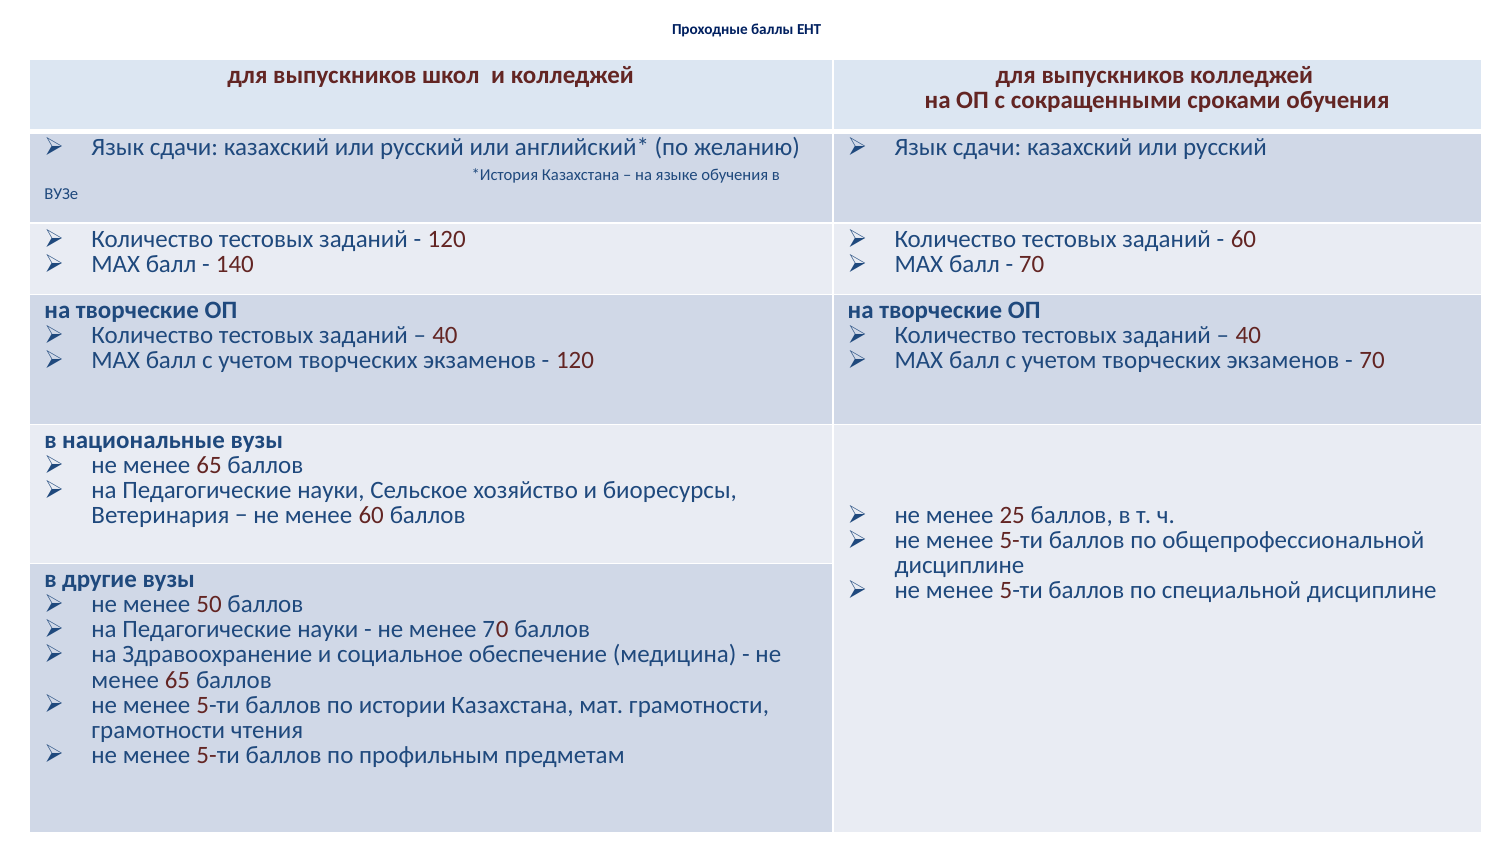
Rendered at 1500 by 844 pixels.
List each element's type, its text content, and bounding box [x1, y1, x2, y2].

table_cell в другие вузы не менее 50 баллов на Педагогические науки - не менее 70 баллов на Здравоохранение и социальное обеспечение (медицина) - не менее 65 баллов не менее 5-ти баллов по истории Казахстана, мат. грамотности, грамотности чтения не менее 5-ти баллов по профильным предметам [30, 564, 832, 832]
table_header для выпускников колледжей на ОП с сокращенными сроками обучения [834, 60, 1481, 129]
table_cell в национальные вузы не менее 65 баллов на Педагогические науки, Сельское хозяйство и биоресурсы, Ветеринария − не менее 60 баллов [30, 425, 832, 563]
title Проходные баллы ЕНТ [75, 0, 1425, 49]
table_cell на творческие ОП Количество тестовых заданий – 40 MAX балл с учетом творческих экзаменов - 70 [834, 295, 1481, 424]
table_cell Язык сдачи: казахский или русский [834, 134, 1481, 222]
table_cell не менее 25 баллов, в т. ч. не менее 5-ти баллов по общепрофессиональной дисциплине не менее 5-ти баллов по специальной дисциплине [834, 425, 1481, 832]
table_cell Язык сдачи: казахский или русский или английский* (по желанию) *История Казахстана – на языке обучения в ВУЗе [30, 134, 832, 222]
table_cell Количество тестовых заданий - 120 MAX балл - 140 [30, 224, 832, 294]
table_cell Количество тестовых заданий - 60 MAX балл - 70 [834, 224, 1481, 294]
table_cell на творческие ОП Количество тестовых заданий – 40 MAX балл с учетом творческих экзаменов - 120 [30, 295, 832, 424]
table_header для выпускников школ и колледжей [30, 60, 832, 129]
